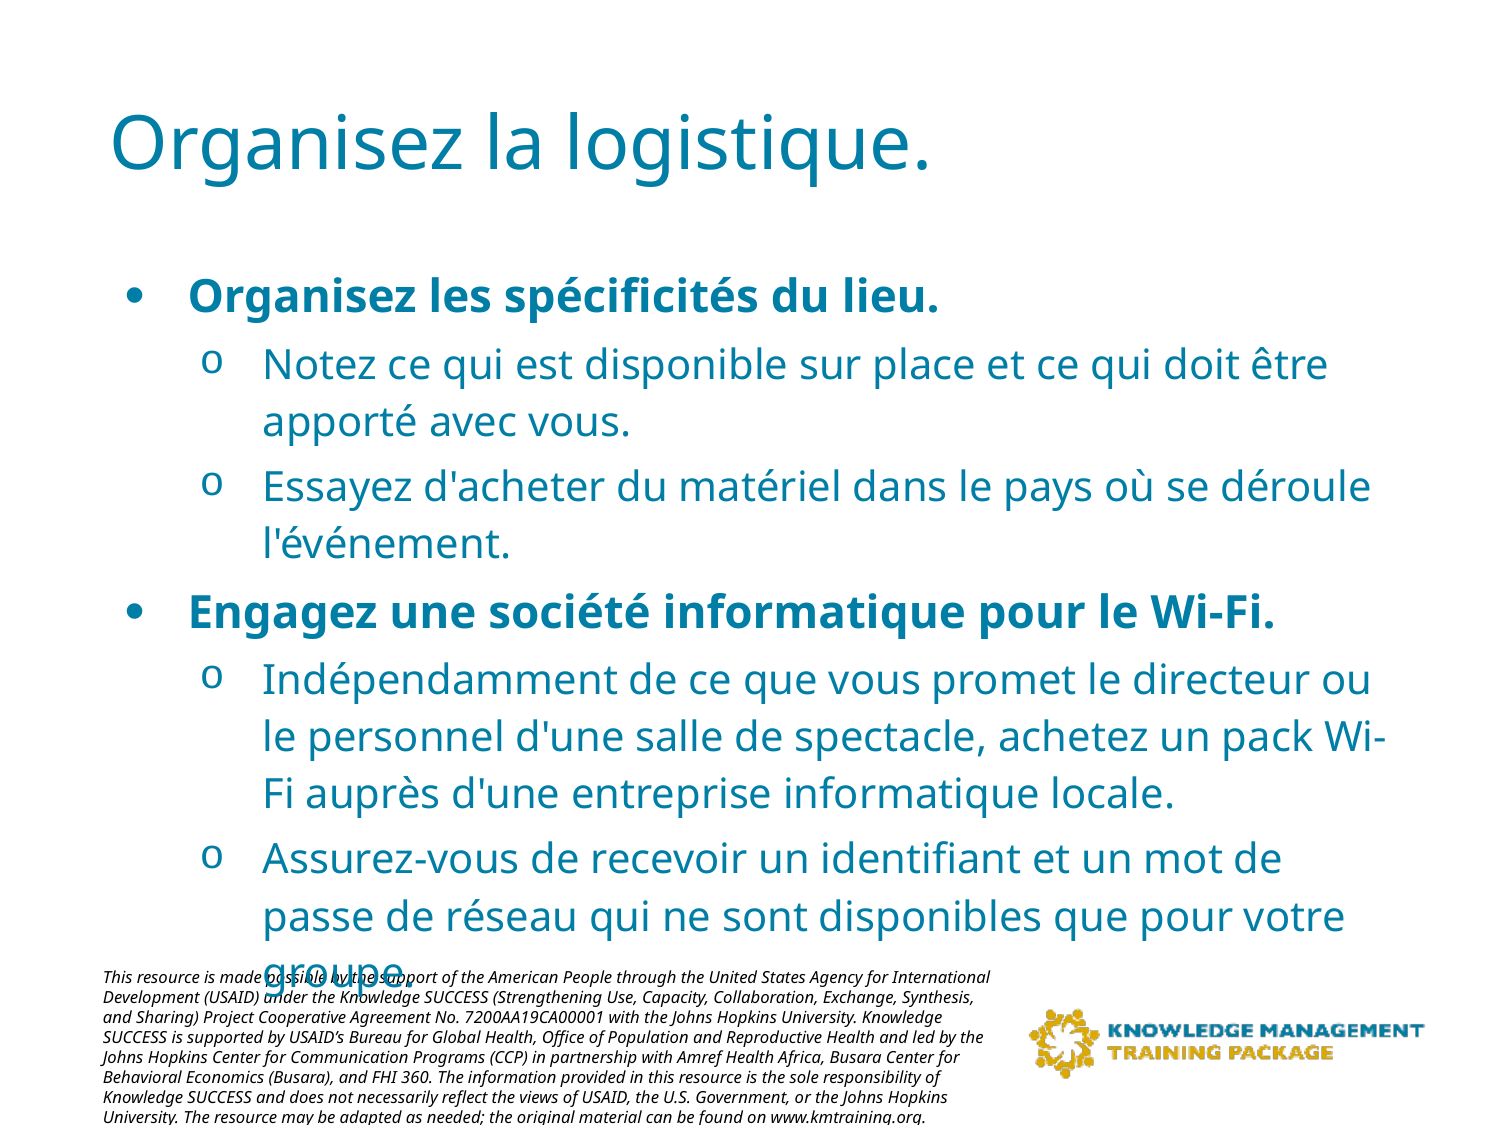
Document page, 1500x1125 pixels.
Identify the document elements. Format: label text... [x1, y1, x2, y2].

picture [1006, 988, 1458, 1096]
title Organisez la logistique. [94, 86, 1407, 237]
list Organisez les spécificités du lieu. Notez ce qui est disponible sur place et ce qui doit être apporté avec vous. Essayez d'acheter du matériel dans le pays où se déroule l'événement. Engagez une société informatique pour le Wi-Fi. Indépendamment de ce que vous promet le directeur ou le personnel d'une salle de spectacle, achetez un pack Wi-Fi auprès d'une entreprise informatique locale. Assurez-vous de recevoir un identifiant et un mot de passe de réseau qui ne sont disponibles que pour votre groupe. [97, 251, 1410, 929]
